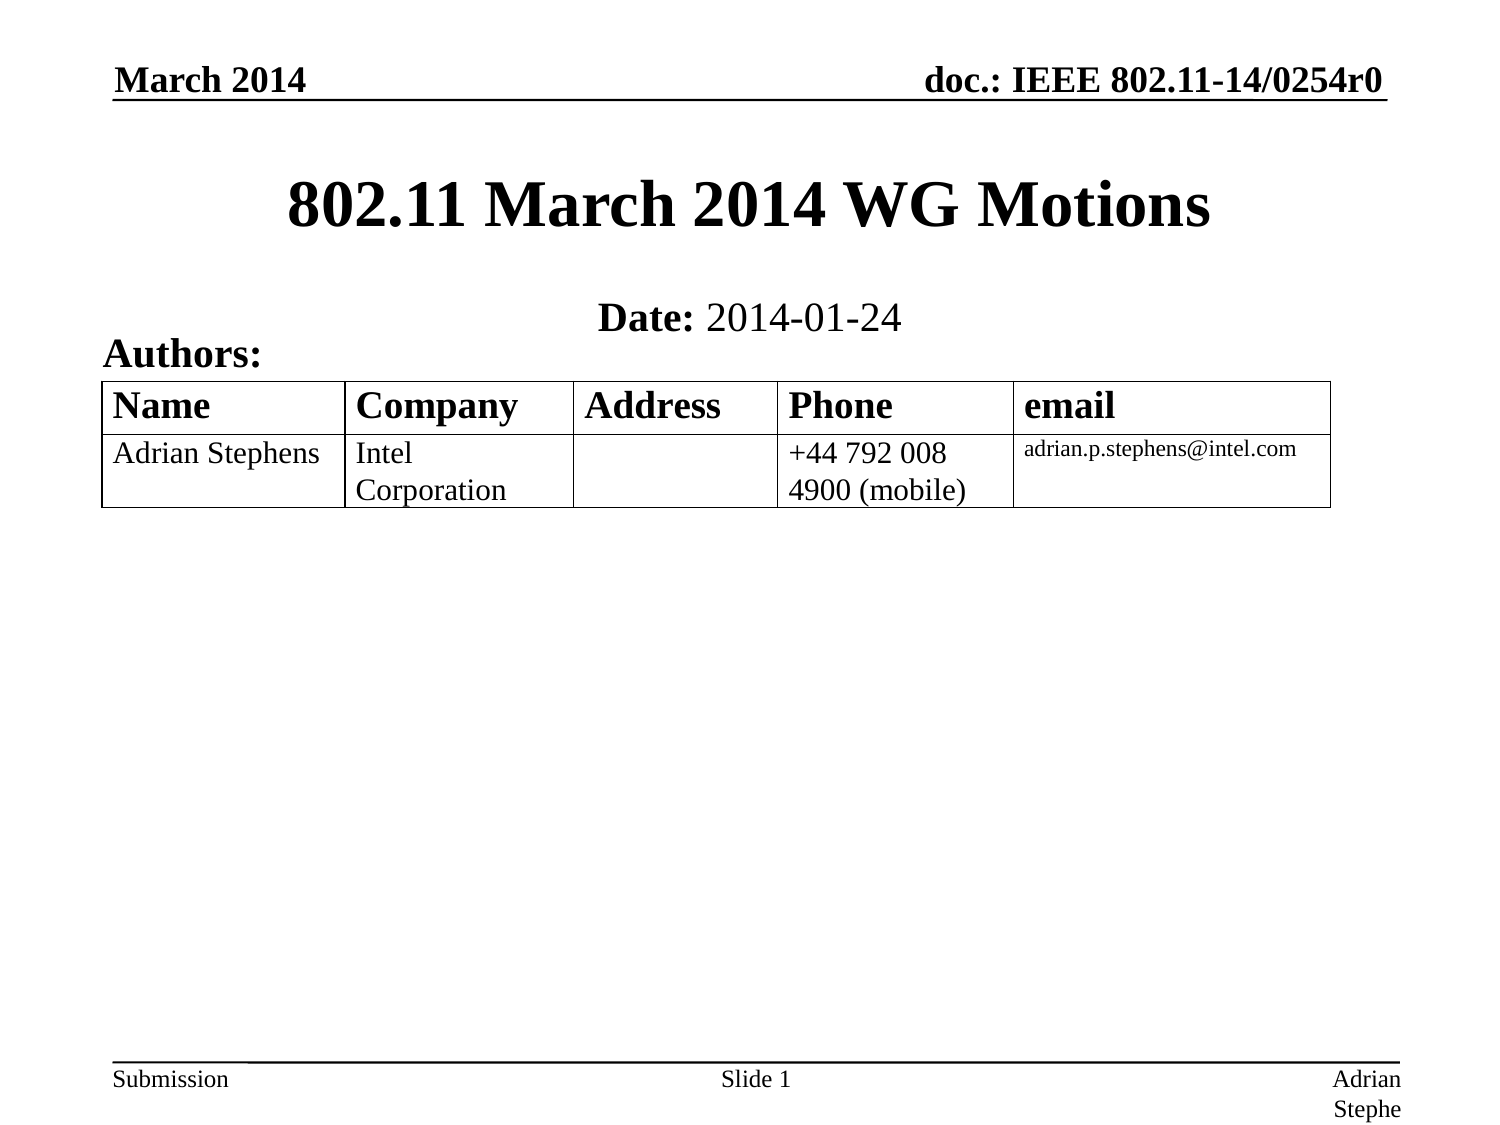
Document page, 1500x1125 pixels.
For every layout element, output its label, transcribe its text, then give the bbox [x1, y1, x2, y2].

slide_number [114, 54, 374, 101]
footer Adrian Stephens, Intel Corporation [1324, 1061, 1402, 1093]
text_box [87, 380, 1363, 810]
title 802.11 March 2014 WG Motions [112, 112, 1388, 287]
text_box Authors: [87, 318, 325, 380]
slide_number Slide 1 [712, 1061, 800, 1093]
list Date: 2014-01-24 [112, 287, 1388, 350]
